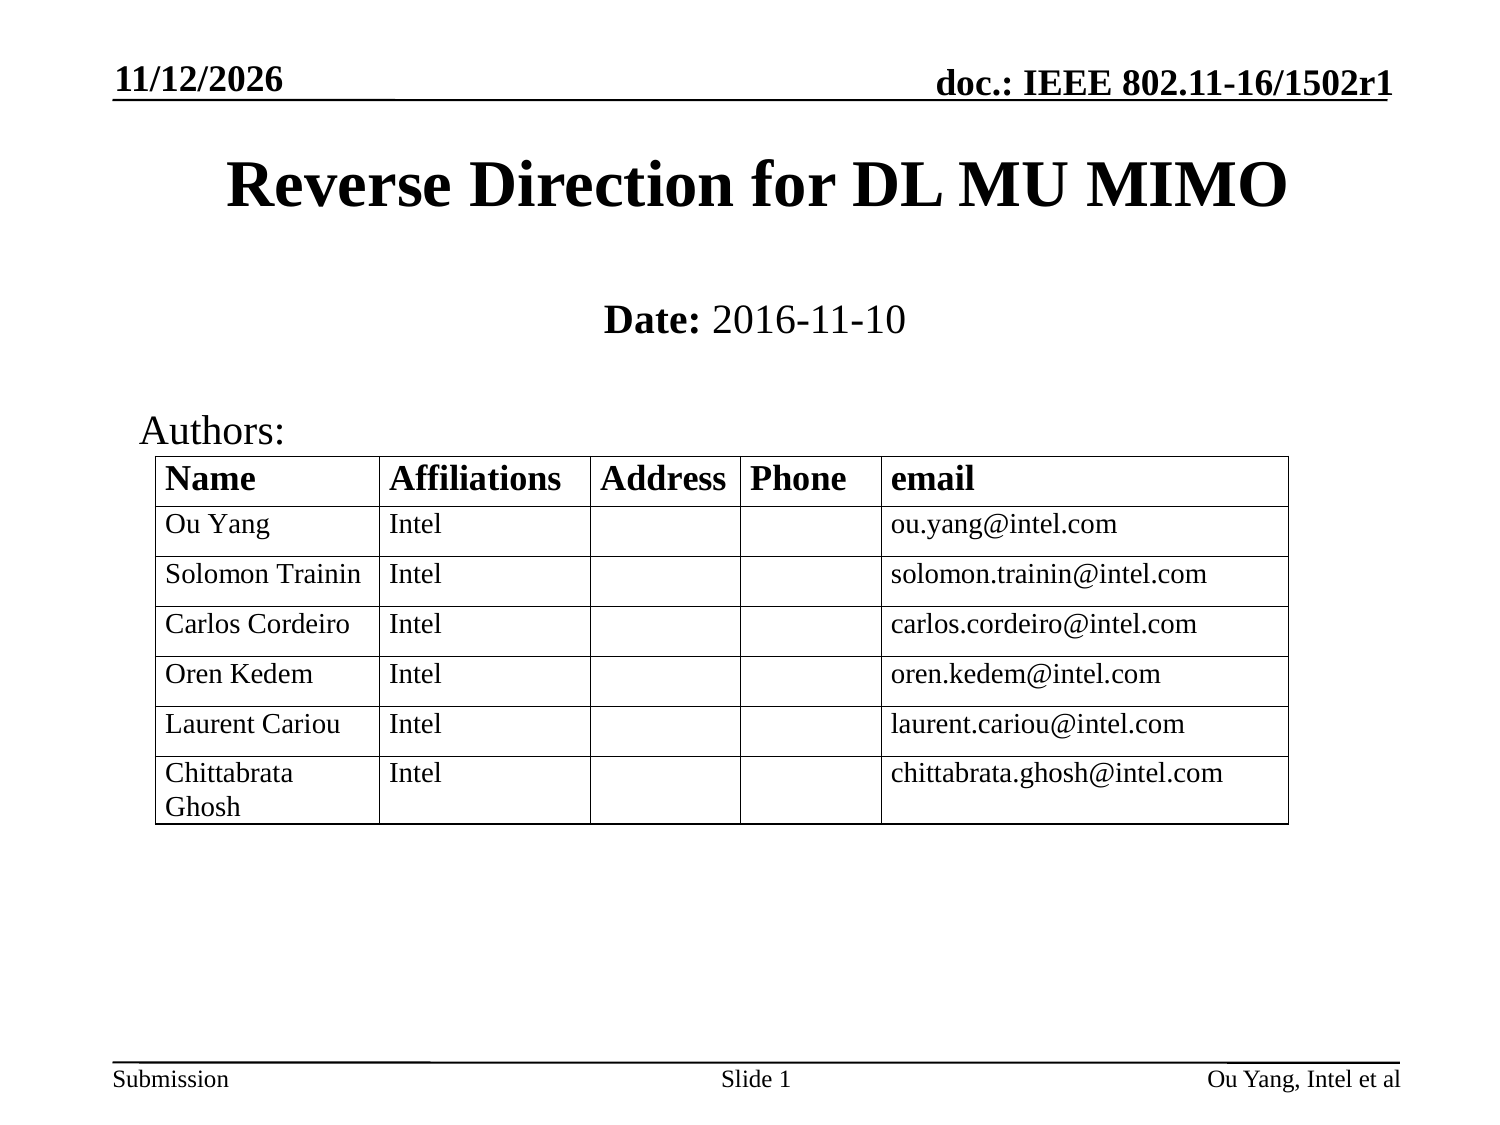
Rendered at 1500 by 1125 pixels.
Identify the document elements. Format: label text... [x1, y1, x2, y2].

title Reverse Direction for DL MU MIMO [120, 125, 1397, 235]
text_box Authors: [123, 395, 362, 459]
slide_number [114, 54, 493, 100]
footer Ou Yang, Intel et al [902, 1061, 1402, 1093]
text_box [141, 455, 1337, 871]
slide_number Slide 1 [712, 1061, 800, 1123]
list Date: 2016-11-10 [117, 284, 1393, 350]
